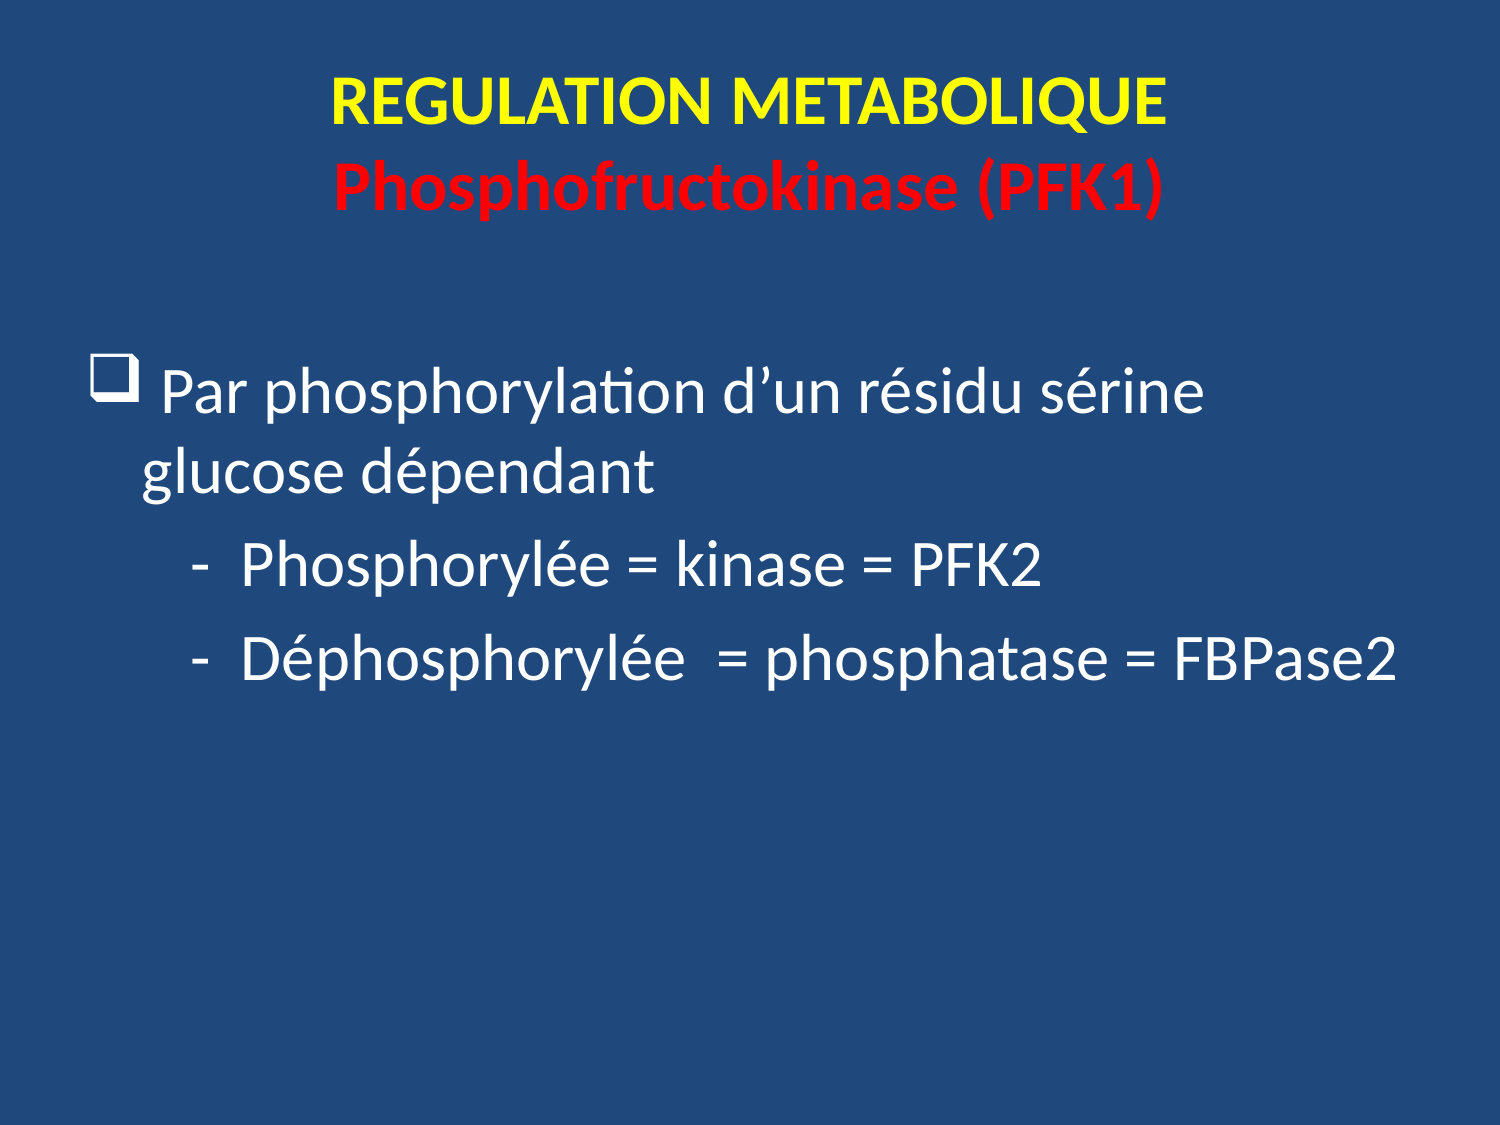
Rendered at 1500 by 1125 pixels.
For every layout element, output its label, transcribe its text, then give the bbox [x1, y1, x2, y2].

list Par phosphorylation d’un résidu sérine glucose dépendant - Phosphorylée = kinase = PFK2 - Déphosphorylée = phosphatase = FBPase2 [70, 246, 1421, 989]
title REGULATION METABOLIQUE Phosphofructokinase (PFK1) [75, 45, 1425, 233]
